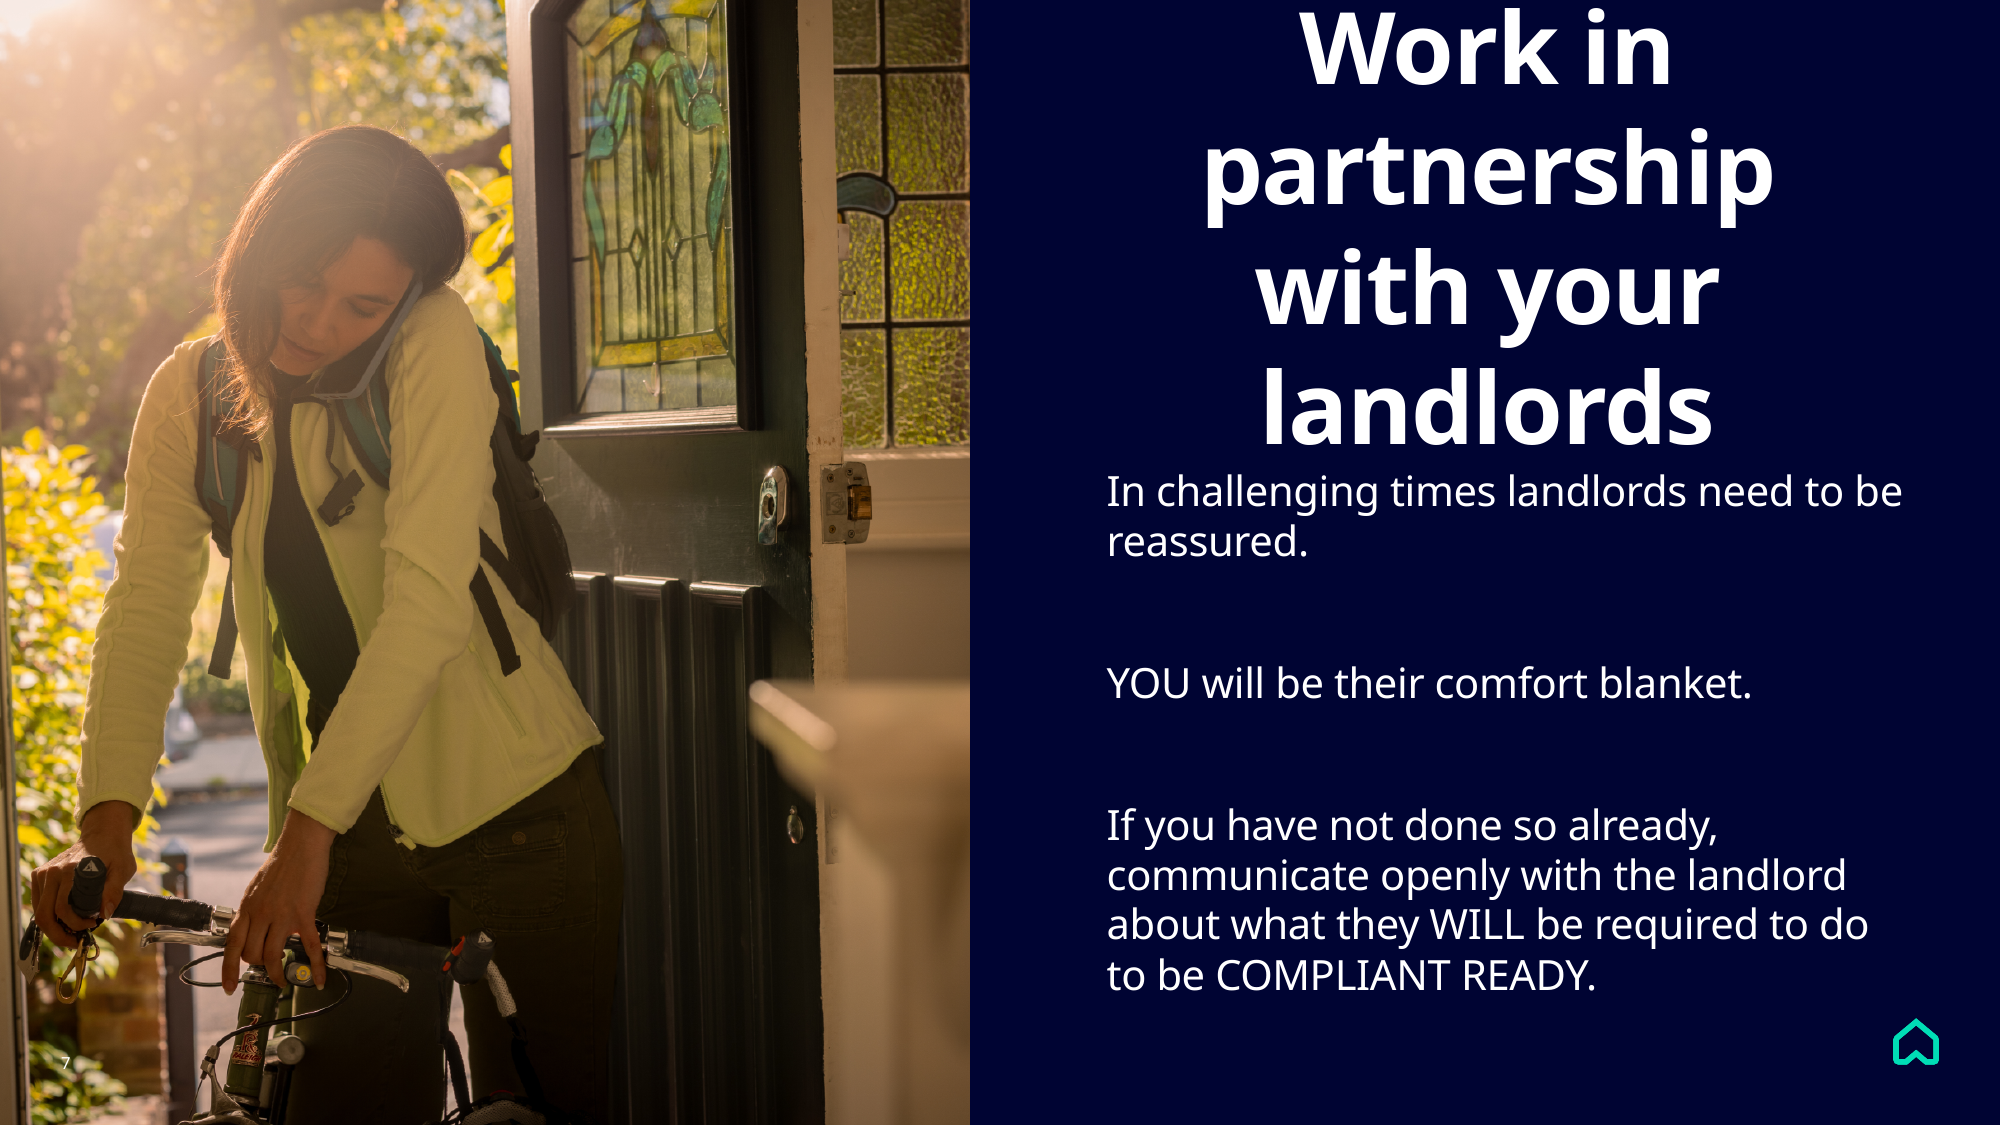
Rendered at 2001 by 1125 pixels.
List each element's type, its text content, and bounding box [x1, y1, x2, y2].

list Work in partnership with your landlords [1092, 157, 1883, 293]
text_box In challenging times landlords need to be reassured. YOU will be their comfort blanket. If you have not done so already, communicate openly with the landlord about what they WILL be required to do to be COMPLIANT READY. [1091, 457, 1928, 952]
picture [0, 0, 971, 1125]
